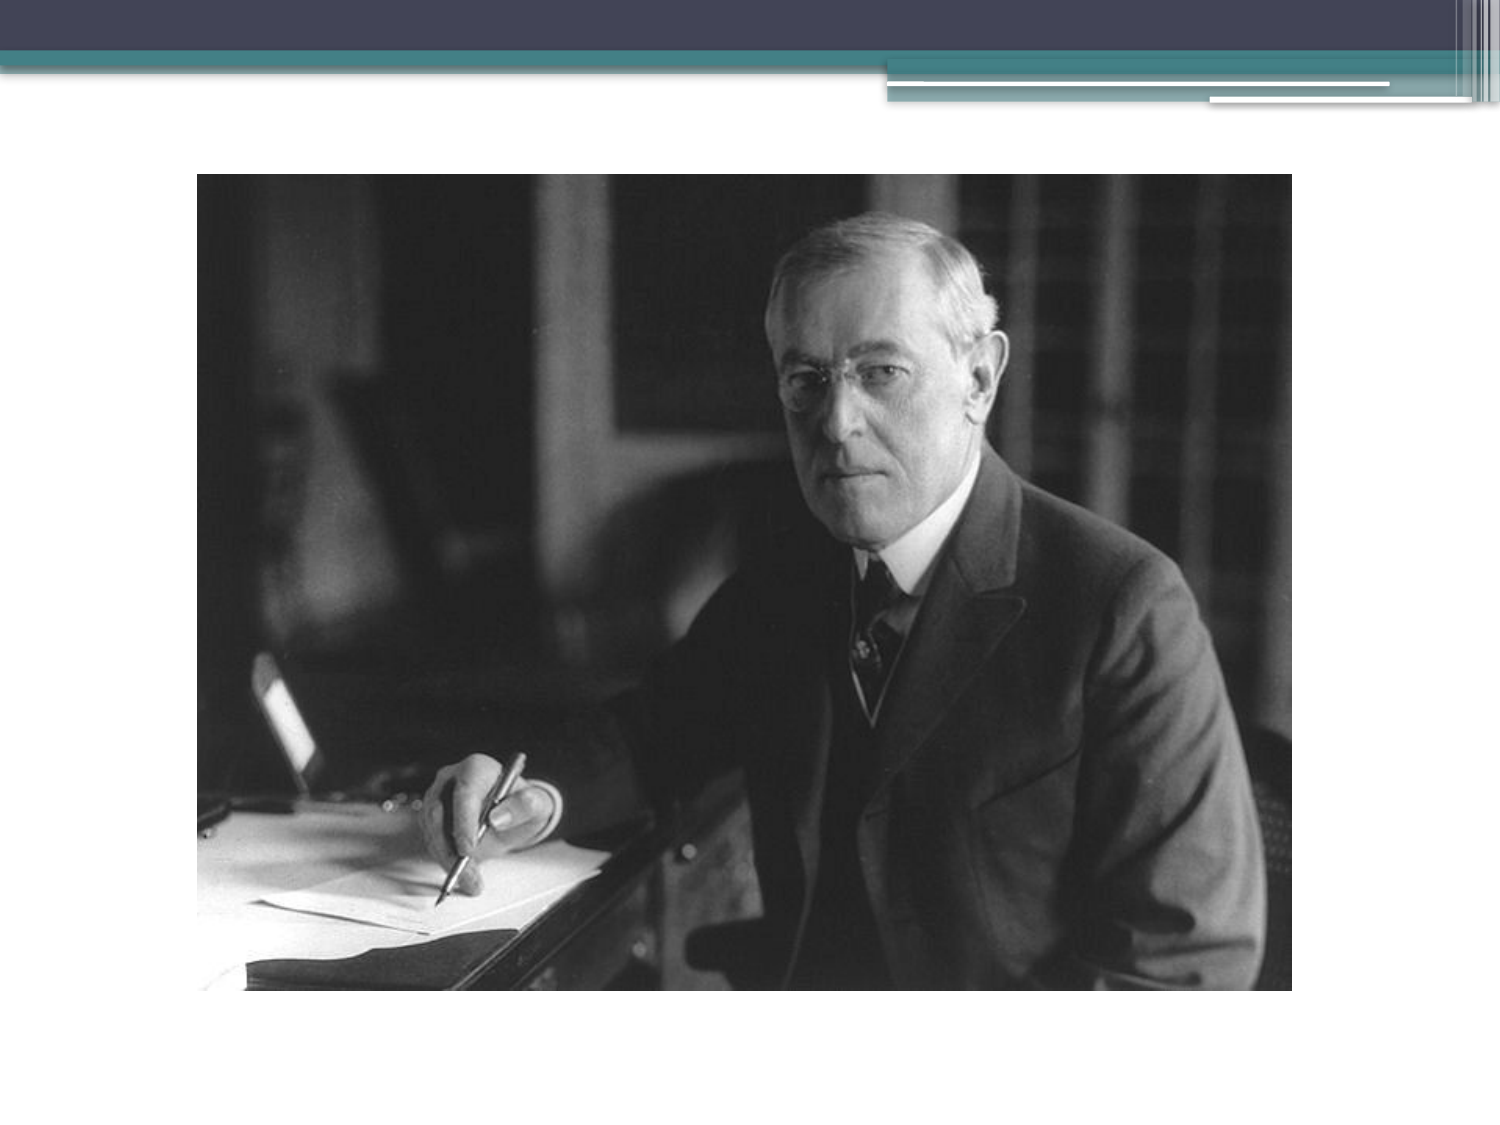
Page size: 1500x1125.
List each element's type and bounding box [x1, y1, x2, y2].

picture [197, 174, 1292, 991]
